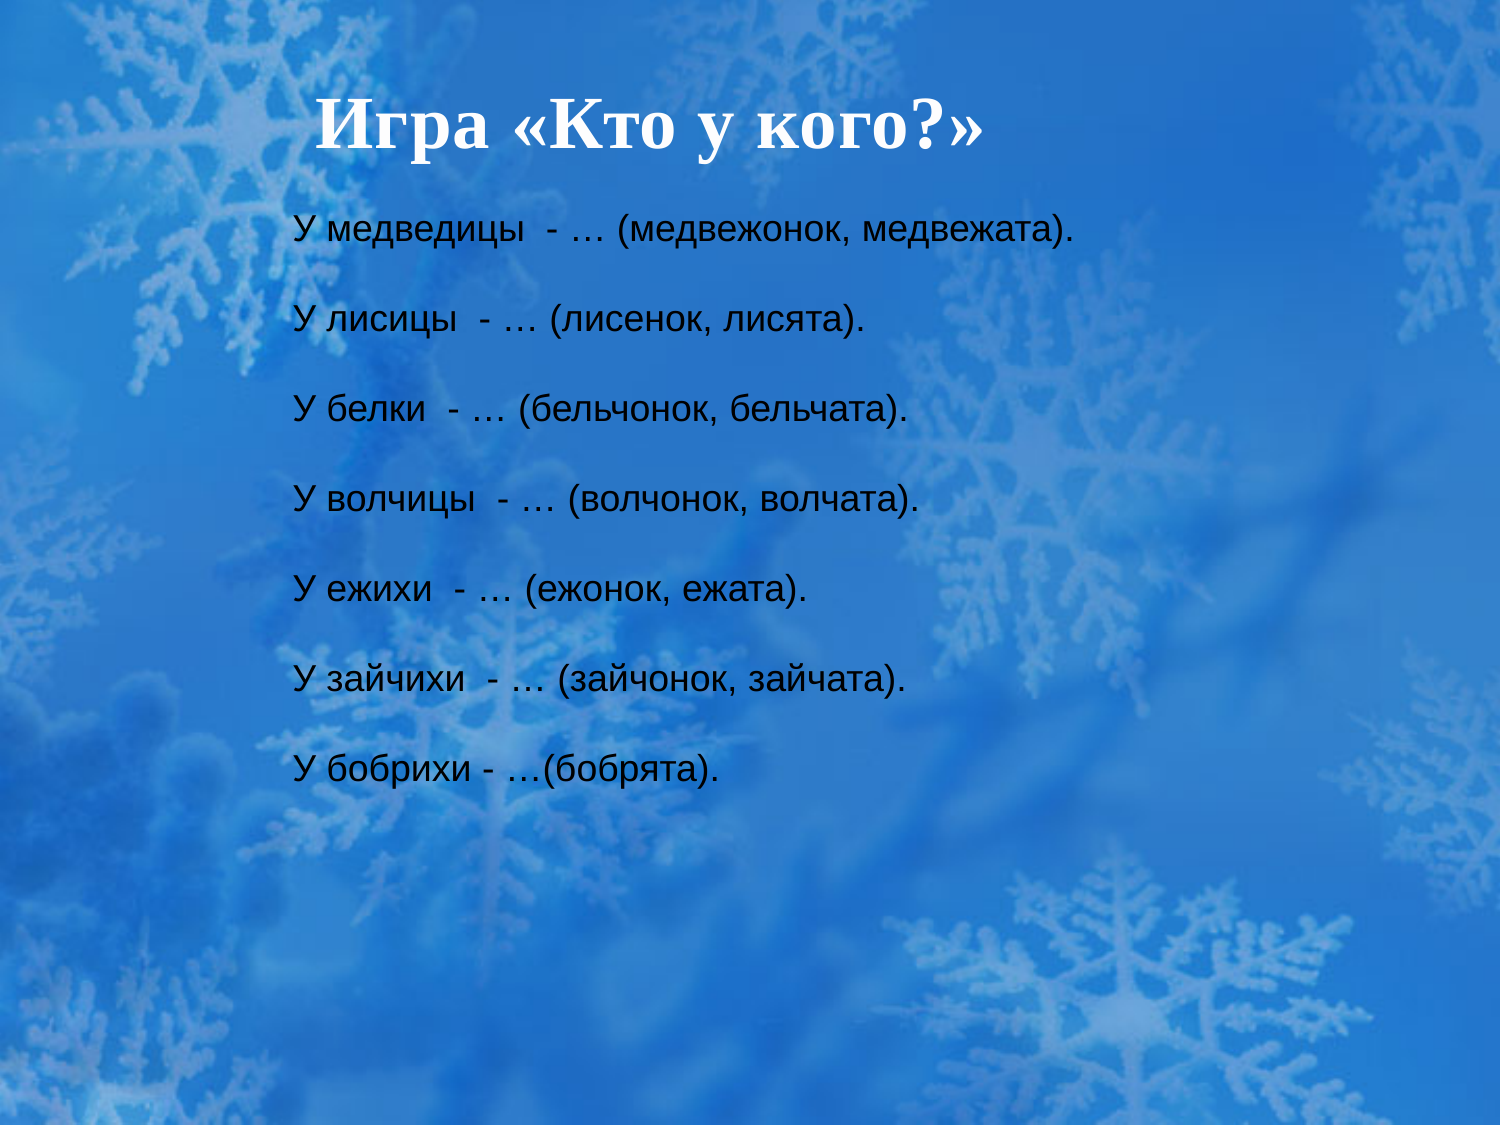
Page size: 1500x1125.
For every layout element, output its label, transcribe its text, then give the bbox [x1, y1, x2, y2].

picture [0, 0, 1500, 1125]
text_box Игра «Кто у кого?» [301, 66, 1010, 262]
text_box У медведицы - … (медвежонок, медвежата). У лисицы - … (лисенок, лисята). У белки - … (бельчонок, бельчата). У волчицы - … (волчонок, волчата). У ежихи - … (ежонок, ежата). У зайчихи - … (зайчонок, зайчата). У бобрихи - …(бобрята). [277, 196, 1217, 796]
